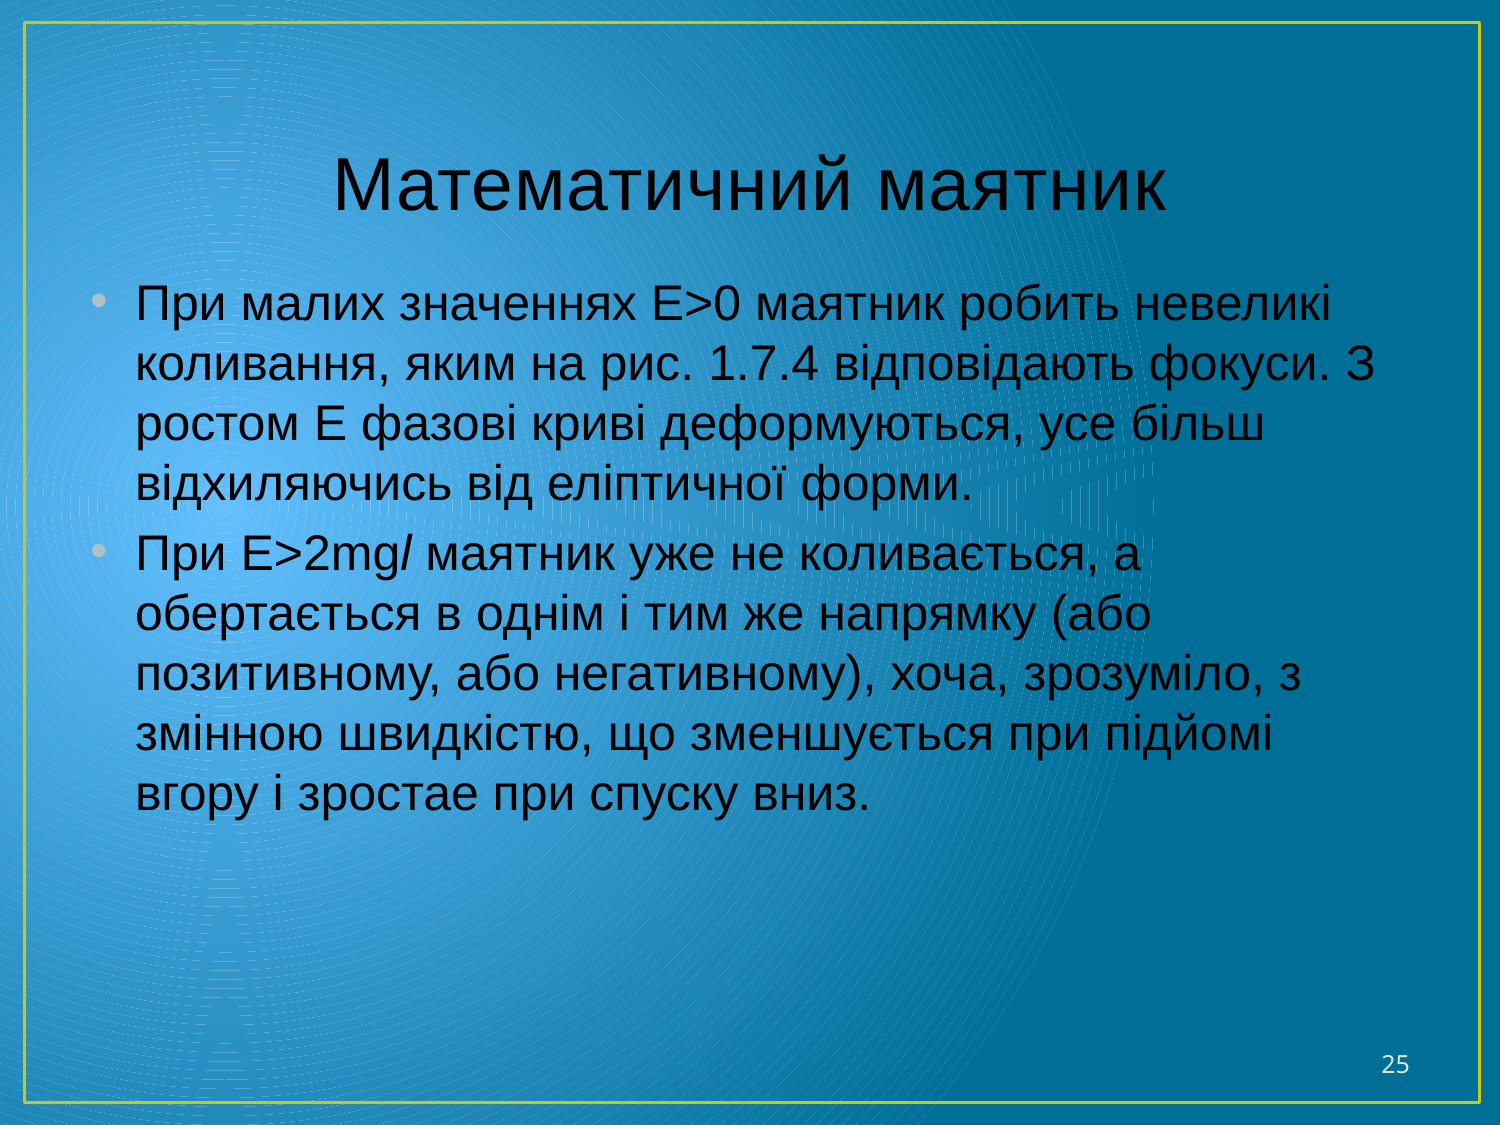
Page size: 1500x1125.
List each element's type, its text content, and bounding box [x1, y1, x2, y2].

title Математичний маятник [75, 45, 1425, 233]
slide_number 25 [1074, 1035, 1425, 1096]
list При малих значеннях E>0 маятник робить невеликі коливання, яким на рис. 1.7.4 відповідають фокуси. З ростом Е фазові криві деформуються, усе більш відхиляючись від еліптичної форми. При E>2mgl маятник уже не коливається, а обертається в однім і тим же напрямку (або позитивному, або негативному), хоча, зрозуміло, з змінною швидкістю, що зменшується при підйомі вгору і зростае при спуску вниз. [75, 262, 1425, 1005]
